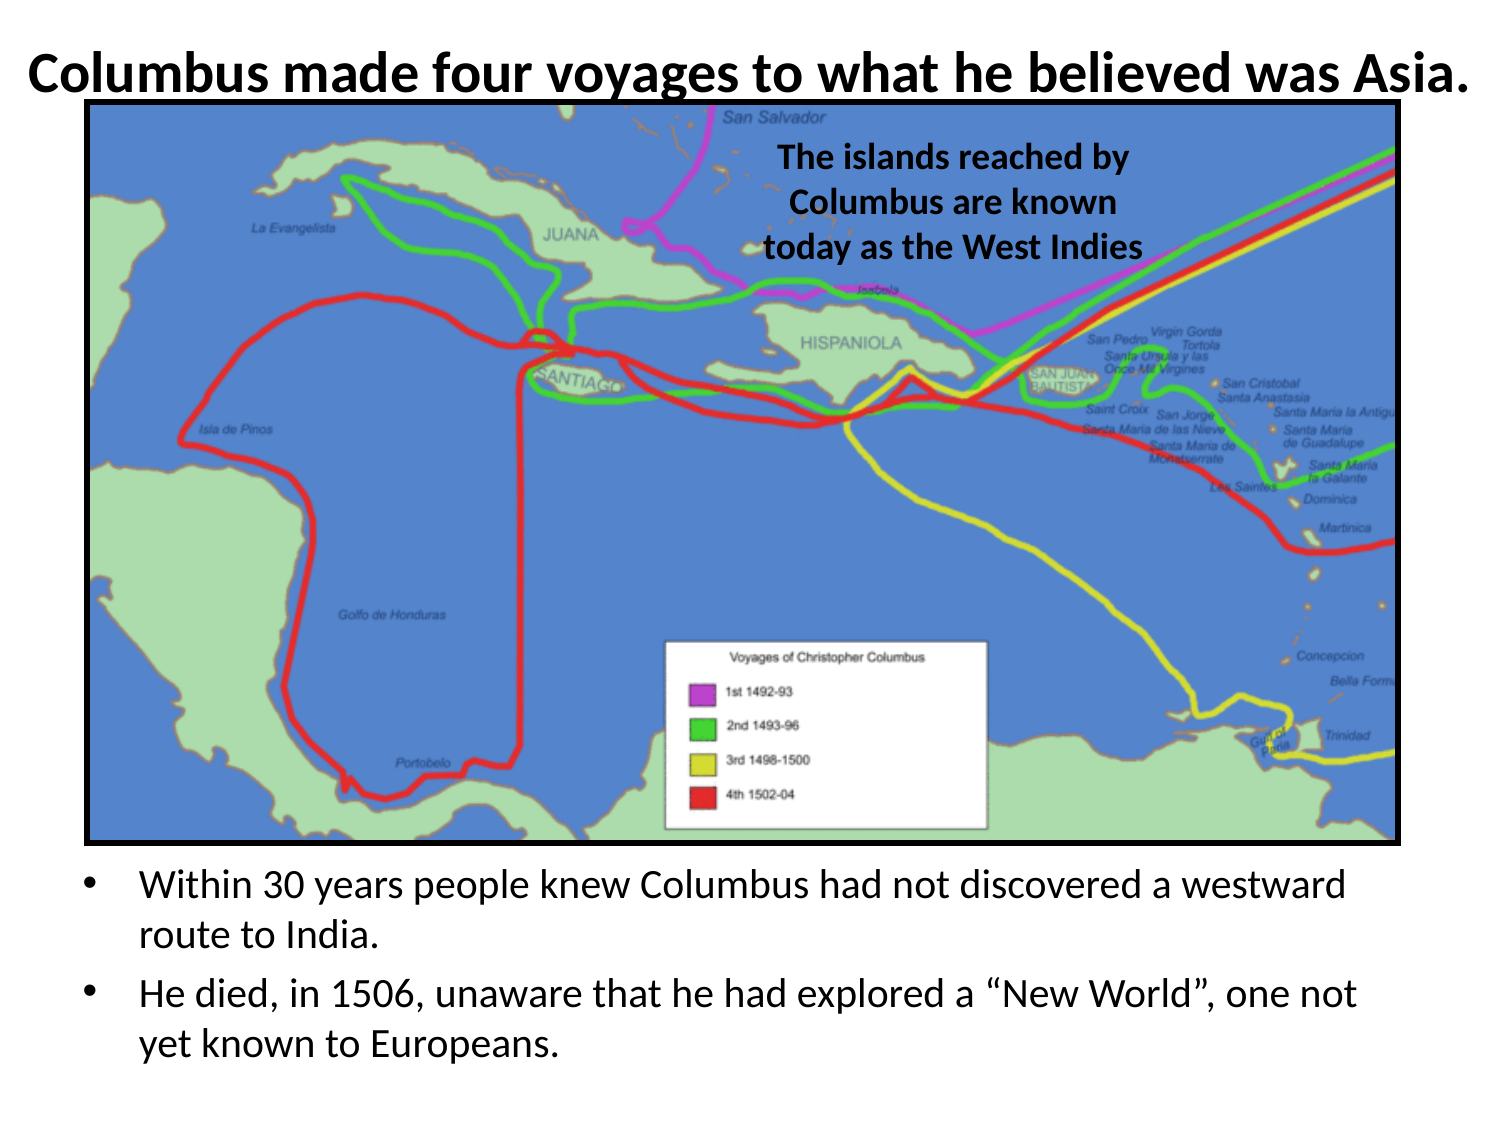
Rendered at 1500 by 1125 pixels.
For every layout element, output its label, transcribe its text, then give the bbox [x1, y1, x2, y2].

title Columbus made four voyages to what he believed was Asia. [0, 1, 1500, 138]
picture [89, 104, 1396, 841]
list Within 30 years people knew Columbus had not discovered a westward route to India. He died, in 1506, unaware that he had explored a “New World”, one not yet known to Europeans. [67, 849, 1418, 1125]
